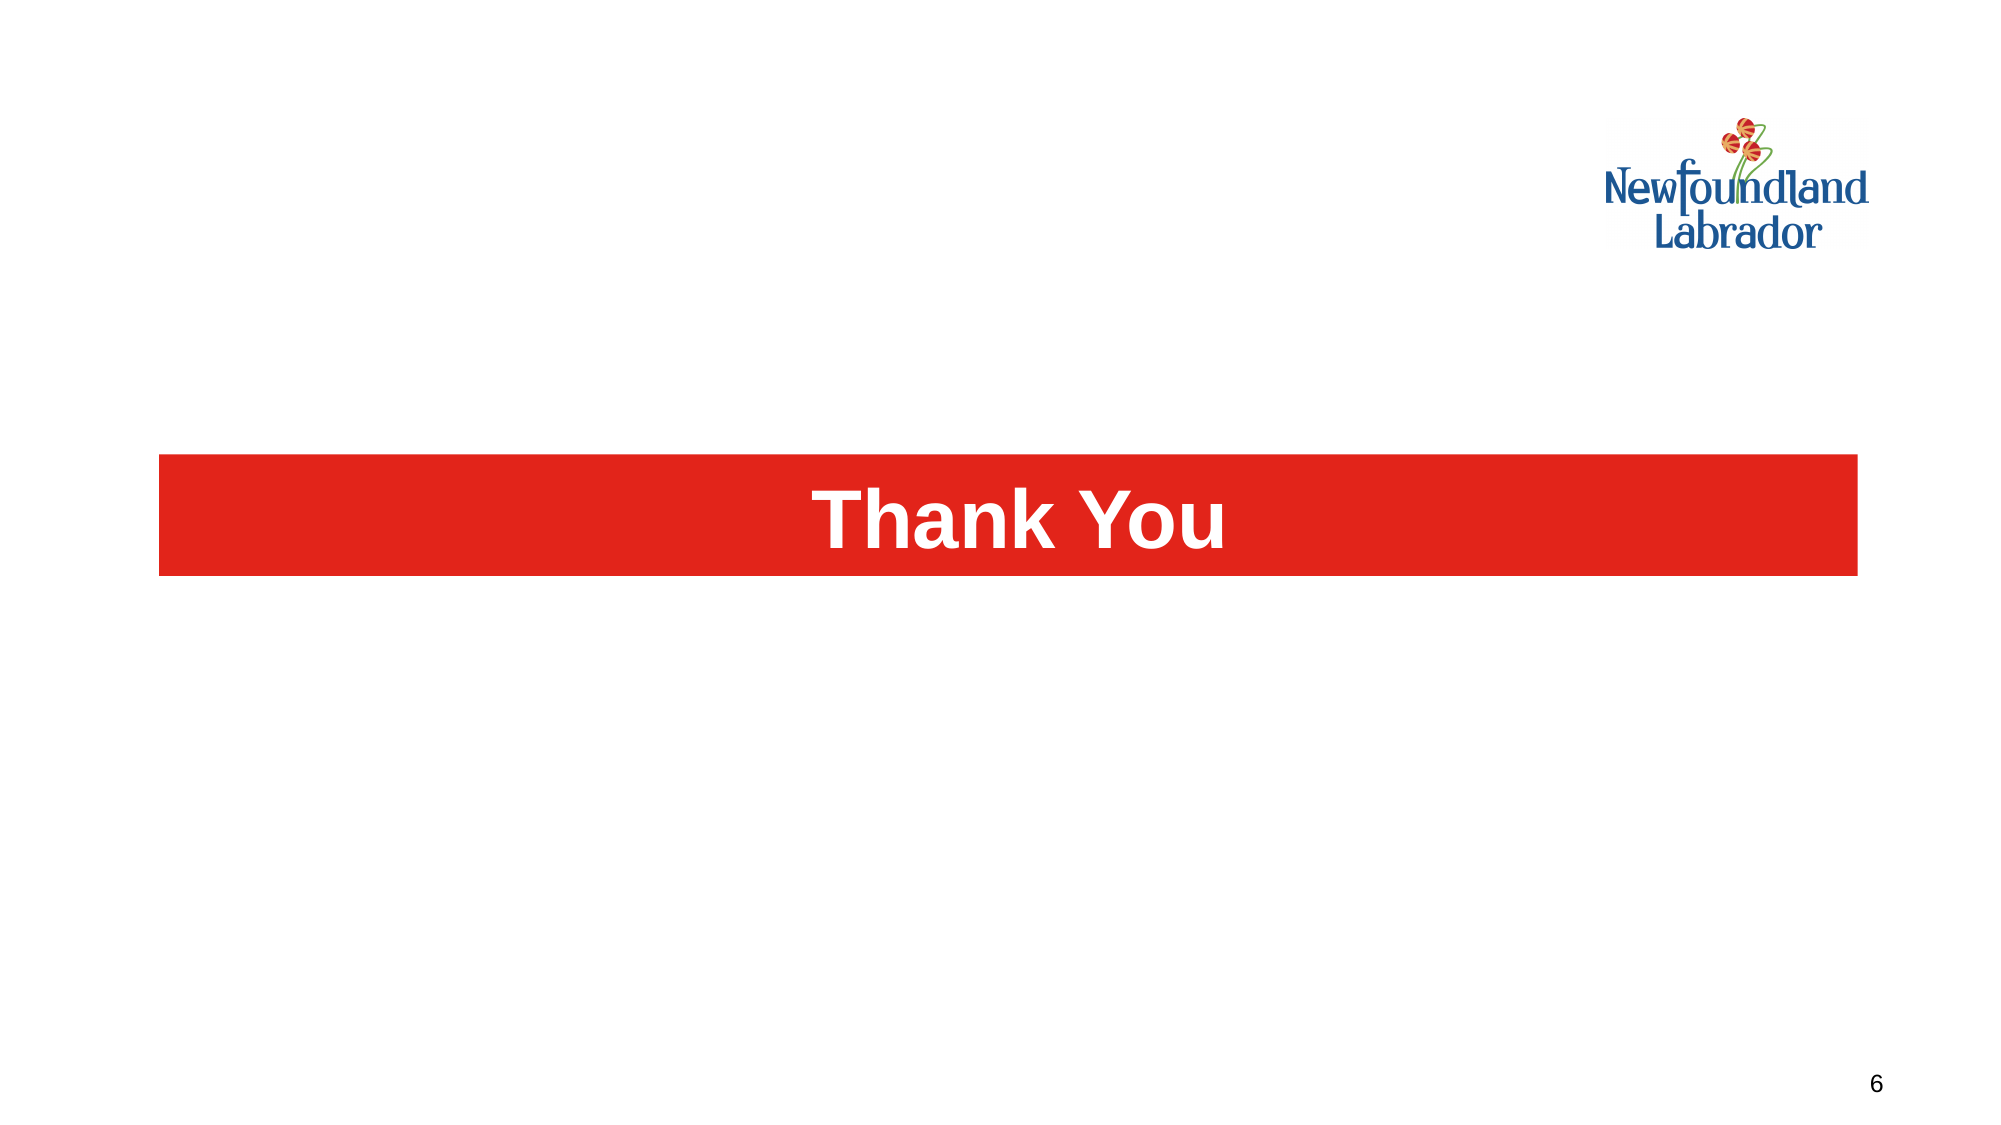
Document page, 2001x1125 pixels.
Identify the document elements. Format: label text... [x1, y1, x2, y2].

picture [1606, 118, 1869, 249]
text_box 6 [1820, 1061, 1896, 1099]
text_box Thank You [158, 453, 1859, 577]
